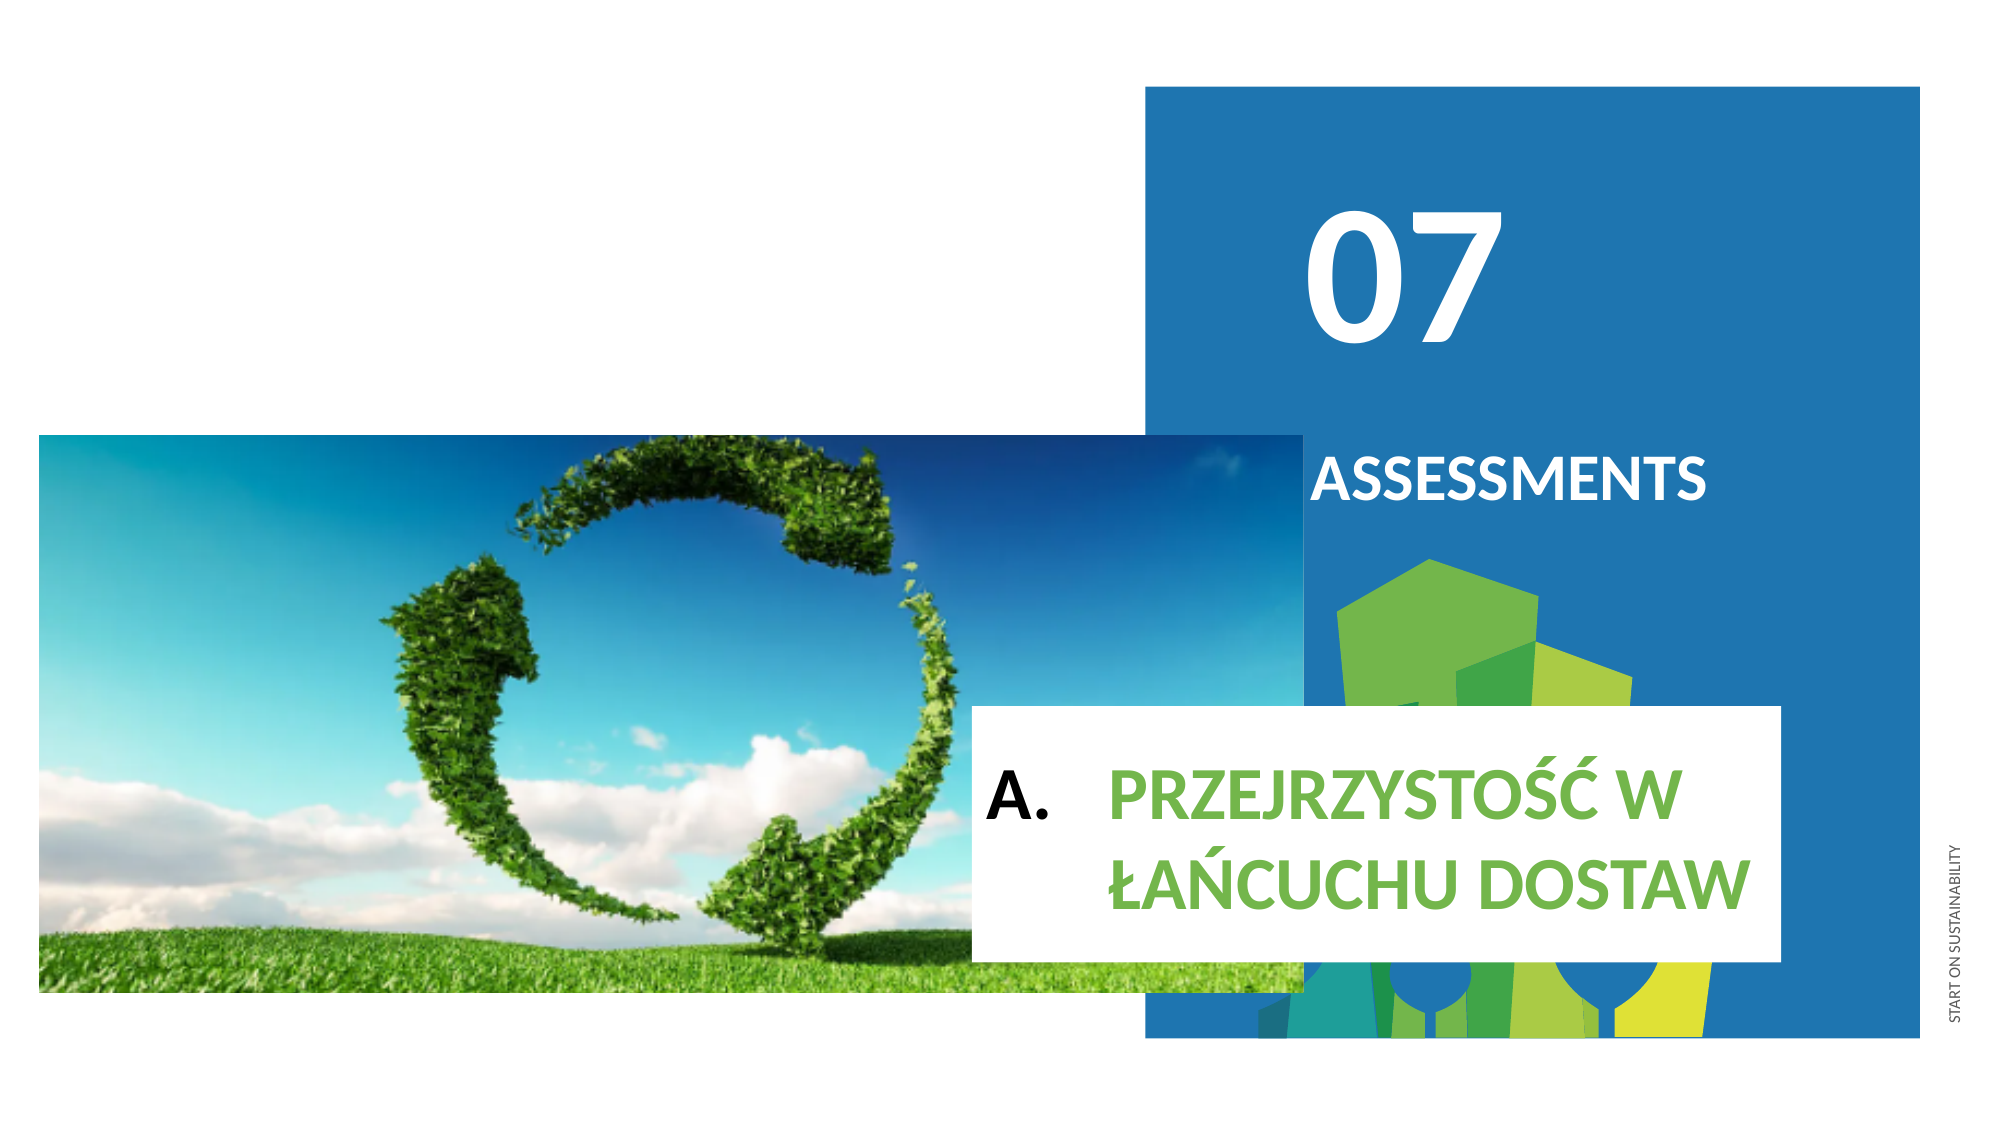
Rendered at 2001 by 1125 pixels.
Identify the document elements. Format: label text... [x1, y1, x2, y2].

picture [38, 430, 1304, 993]
list 07 [1251, 162, 1591, 259]
text_box PRZEJRZYSTOŚĆ W ŁAŃCUCHU DOSTAW [1308, 706, 1782, 963]
text_box ASSESSMENTS [1263, 418, 1754, 521]
